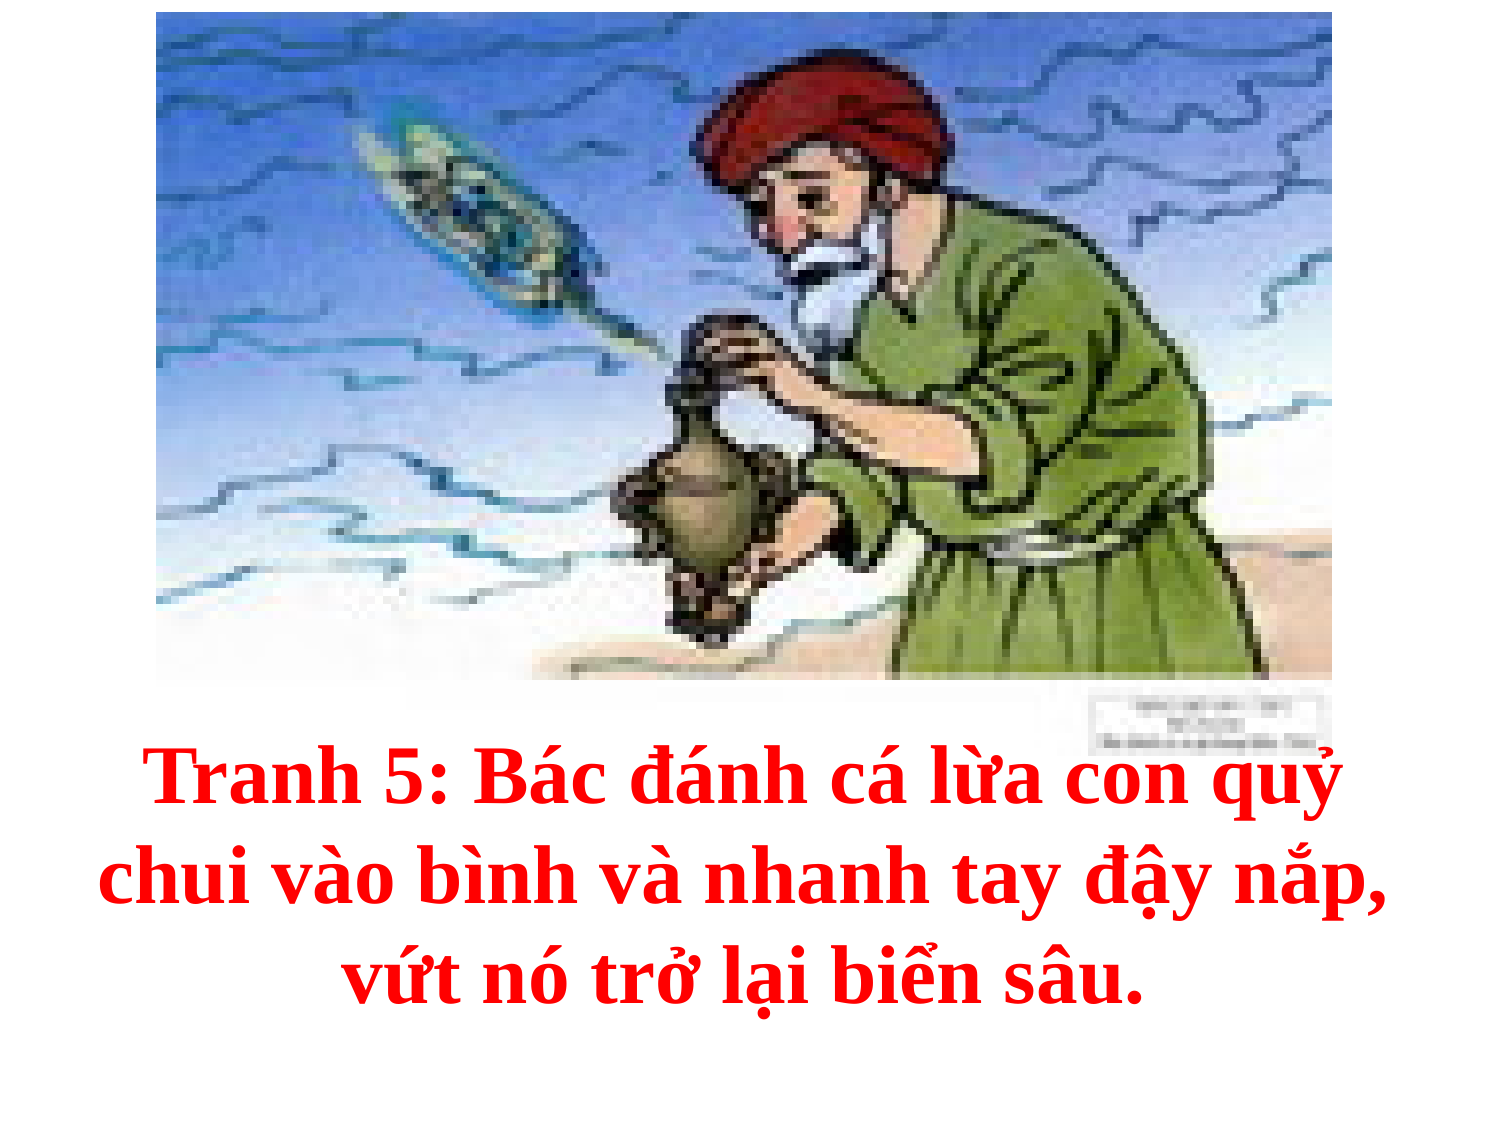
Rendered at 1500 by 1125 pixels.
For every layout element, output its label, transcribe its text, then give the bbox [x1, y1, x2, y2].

text_box Tranh 5: Bác đánh cá lừa con quỷ chui vào bình và nhanh tay đậy nắp, vứt nó trở lại biển sâu. [62, 712, 1425, 1028]
picture [155, 12, 1332, 756]
